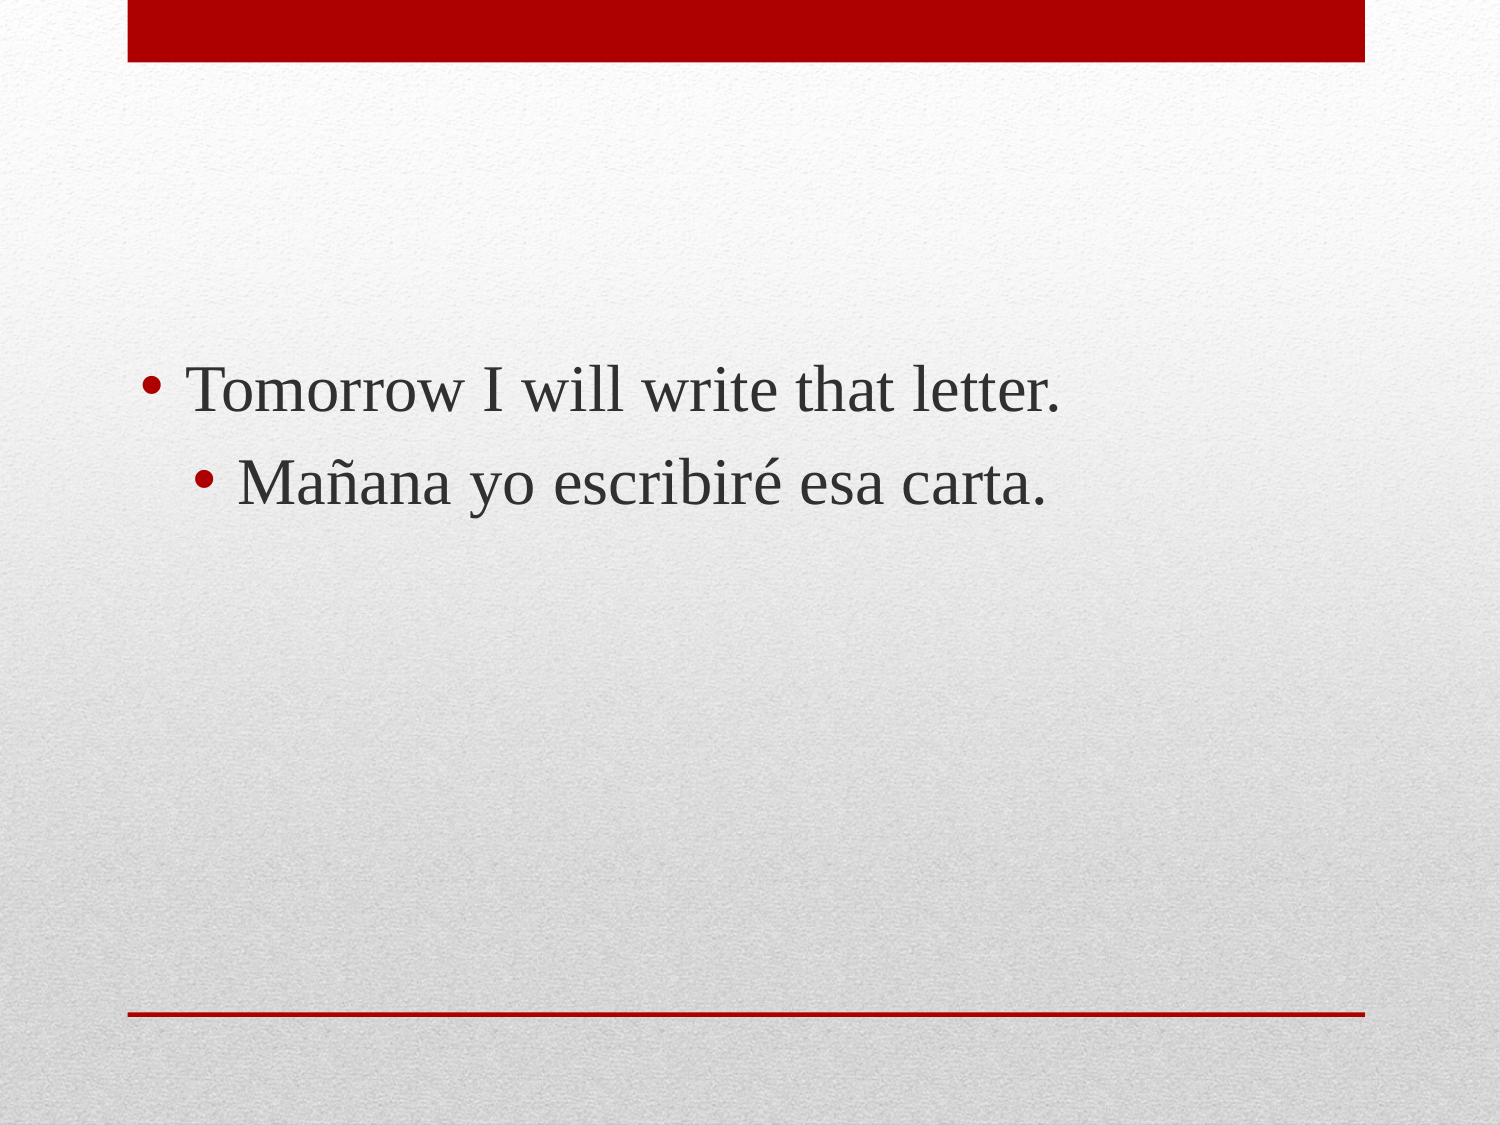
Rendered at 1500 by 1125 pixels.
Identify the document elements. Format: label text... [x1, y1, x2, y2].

list Tomorrow I will write that letter. Mañana yo escribiré esa carta. [125, 112, 1363, 750]
